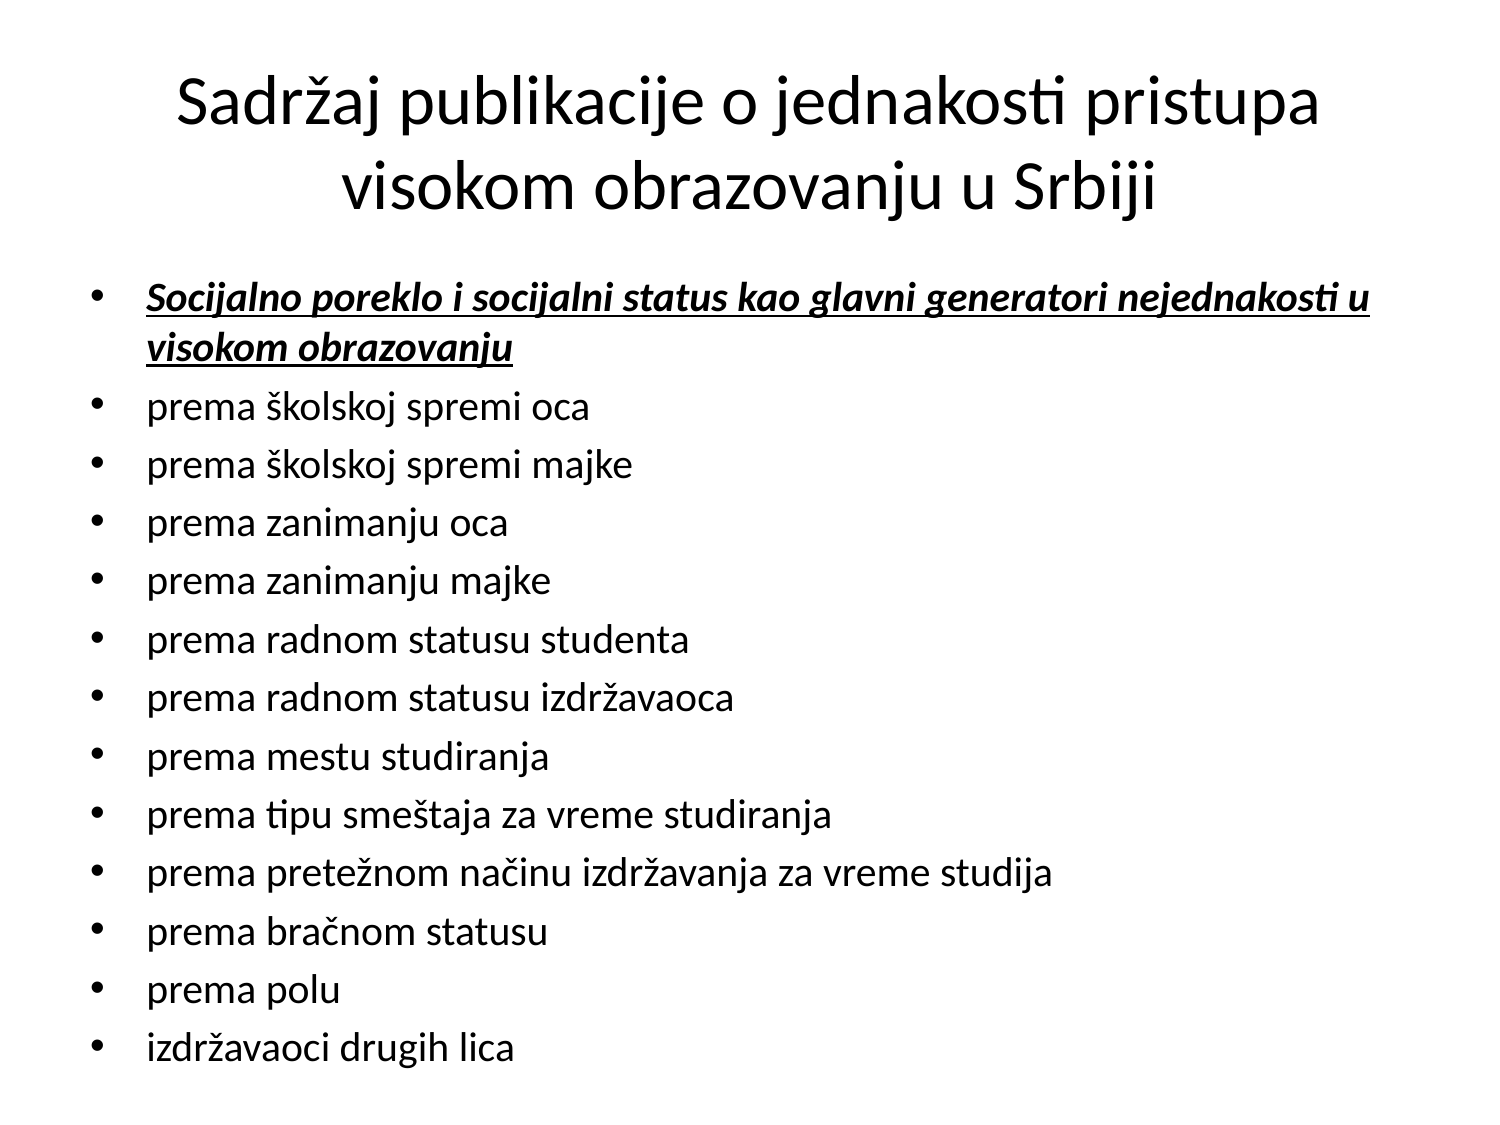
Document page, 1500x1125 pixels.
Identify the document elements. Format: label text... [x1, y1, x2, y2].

list Socijalno poreklo i socijalni status kao glavni generatori nejednakosti u visokom obrazovanju prema školskoj spremi oca prema školskoj spremi majke prema zanimanju oca prema zanimanju majke prema radnom statusu studenta prema radnom statusu izdržavaoca prema mestu studiranja prema tipu smeštaja za vreme studiranja prema pretežnom načinu izdržavanja za vreme studija prema bračnom statusu prema polu izdržavaoci drugih lica [75, 262, 1463, 1038]
title Sadržaj publikacije o jednakosti pristupa visokom obrazovanju u Srbiji [75, 45, 1425, 233]
